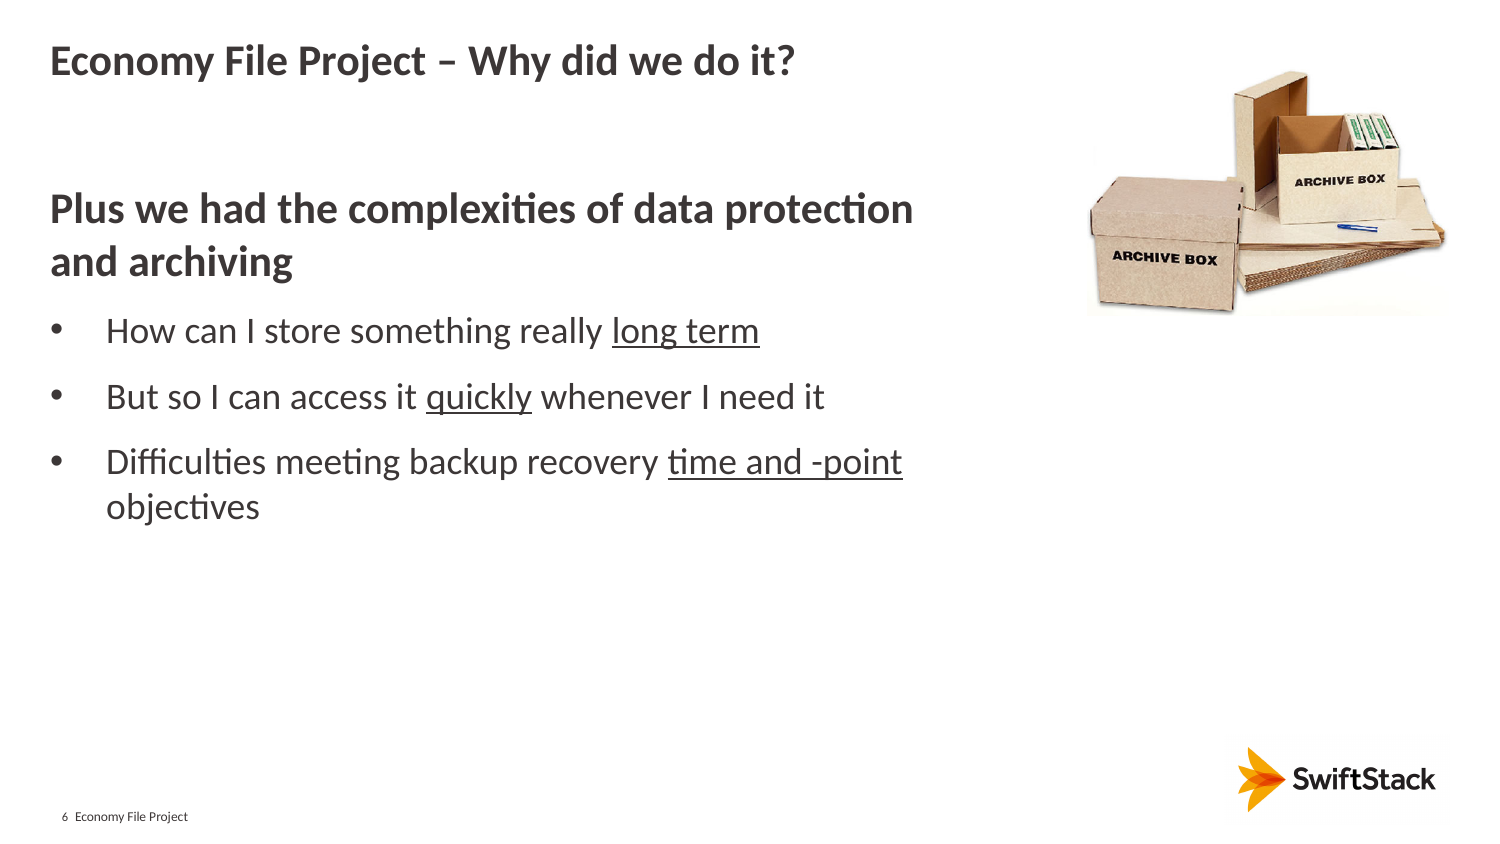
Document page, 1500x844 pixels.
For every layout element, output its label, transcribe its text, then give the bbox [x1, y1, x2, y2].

title Economy File Project – Why did we do it? [49, 31, 1449, 82]
picture [1224, 734, 1450, 825]
footer Economy File Project [75, 806, 1086, 826]
list Plus we had the complexities of data protection and archiving How can I store something really long term But so I can access it quickly whenever I need it Difficulties meeting backup recovery time and -point objectives [49, 179, 963, 798]
picture [1087, 59, 1449, 316]
